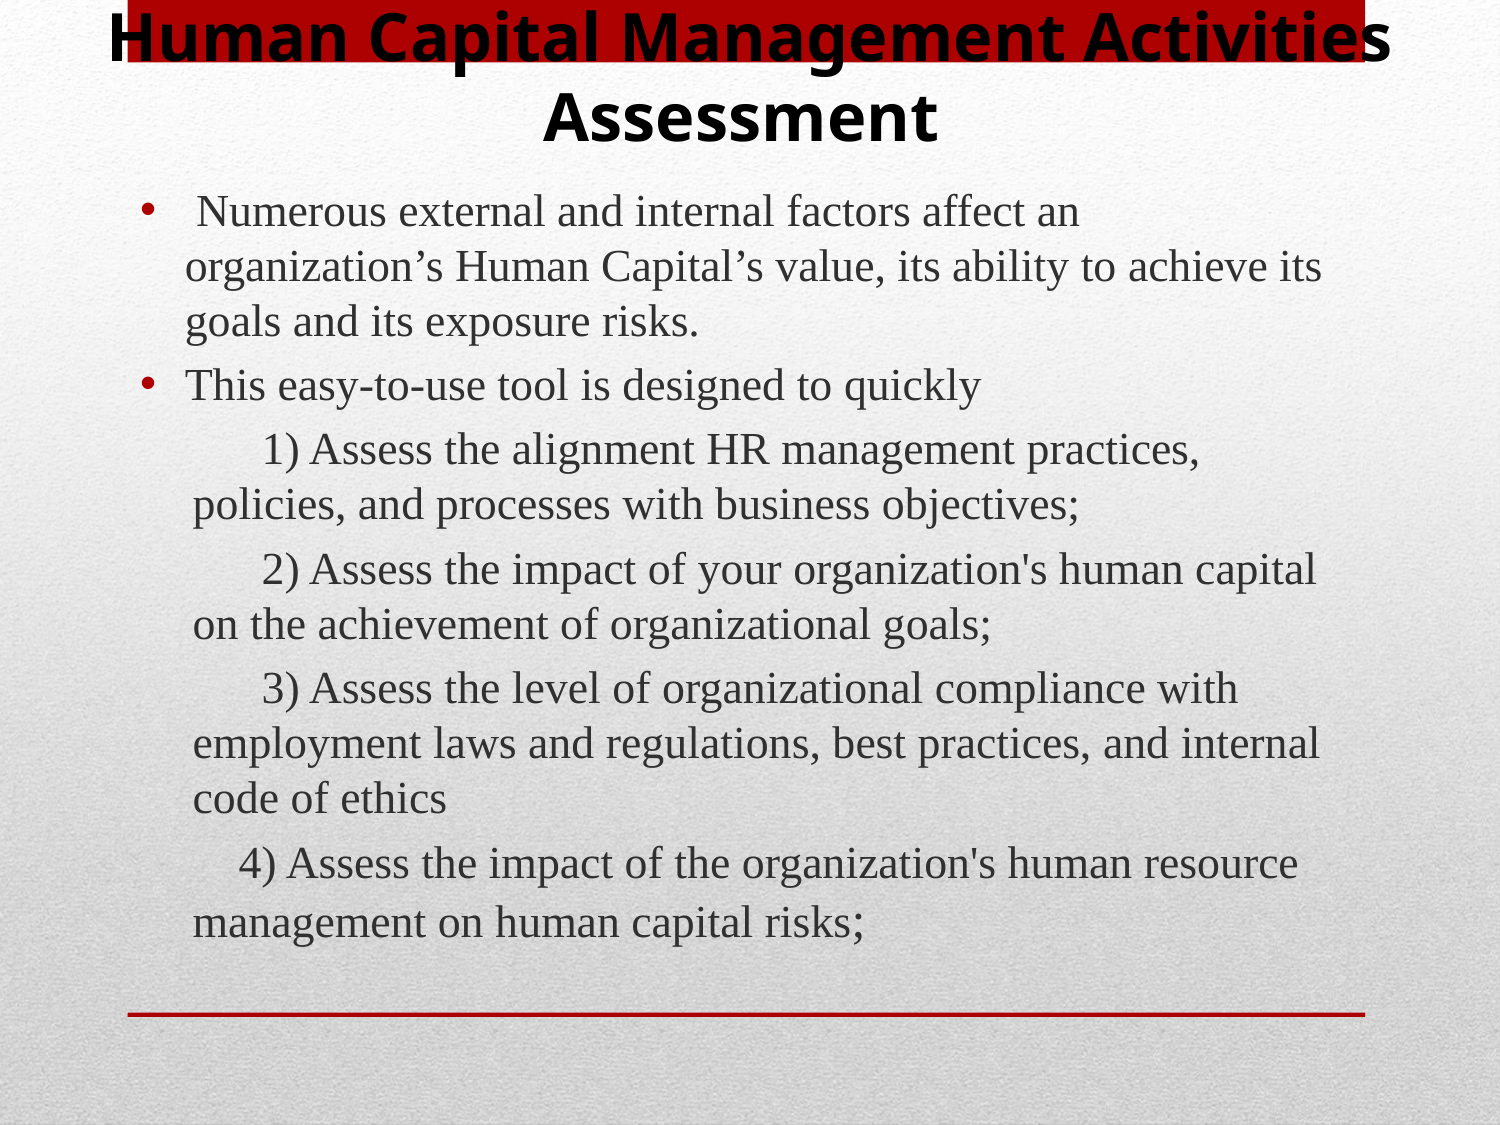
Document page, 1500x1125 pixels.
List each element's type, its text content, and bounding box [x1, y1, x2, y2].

picture [1366, 0, 1500, 62]
list Numerous external and internal factors affect an organization’s Human Capital’s value, its ability to achieve its goals and its exposure risks. This easy-to-use tool is designed to quickly 1) Assess the alignment HR management practices, policies, and processes with business objectives; 2) Assess the impact of your organization's human capital on the achievement of organizational goals; 3) Assess the level of organizational compliance with employment laws and regulations, best practices, and internal code of ethics 4) Assess the impact of the organization's human resource management on human capital risks; [125, 212, 1363, 1050]
picture [0, 0, 127, 62]
title Human Capital Management Activities Assessment [0, 62, 1500, 163]
picture [0, 163, 1500, 1125]
